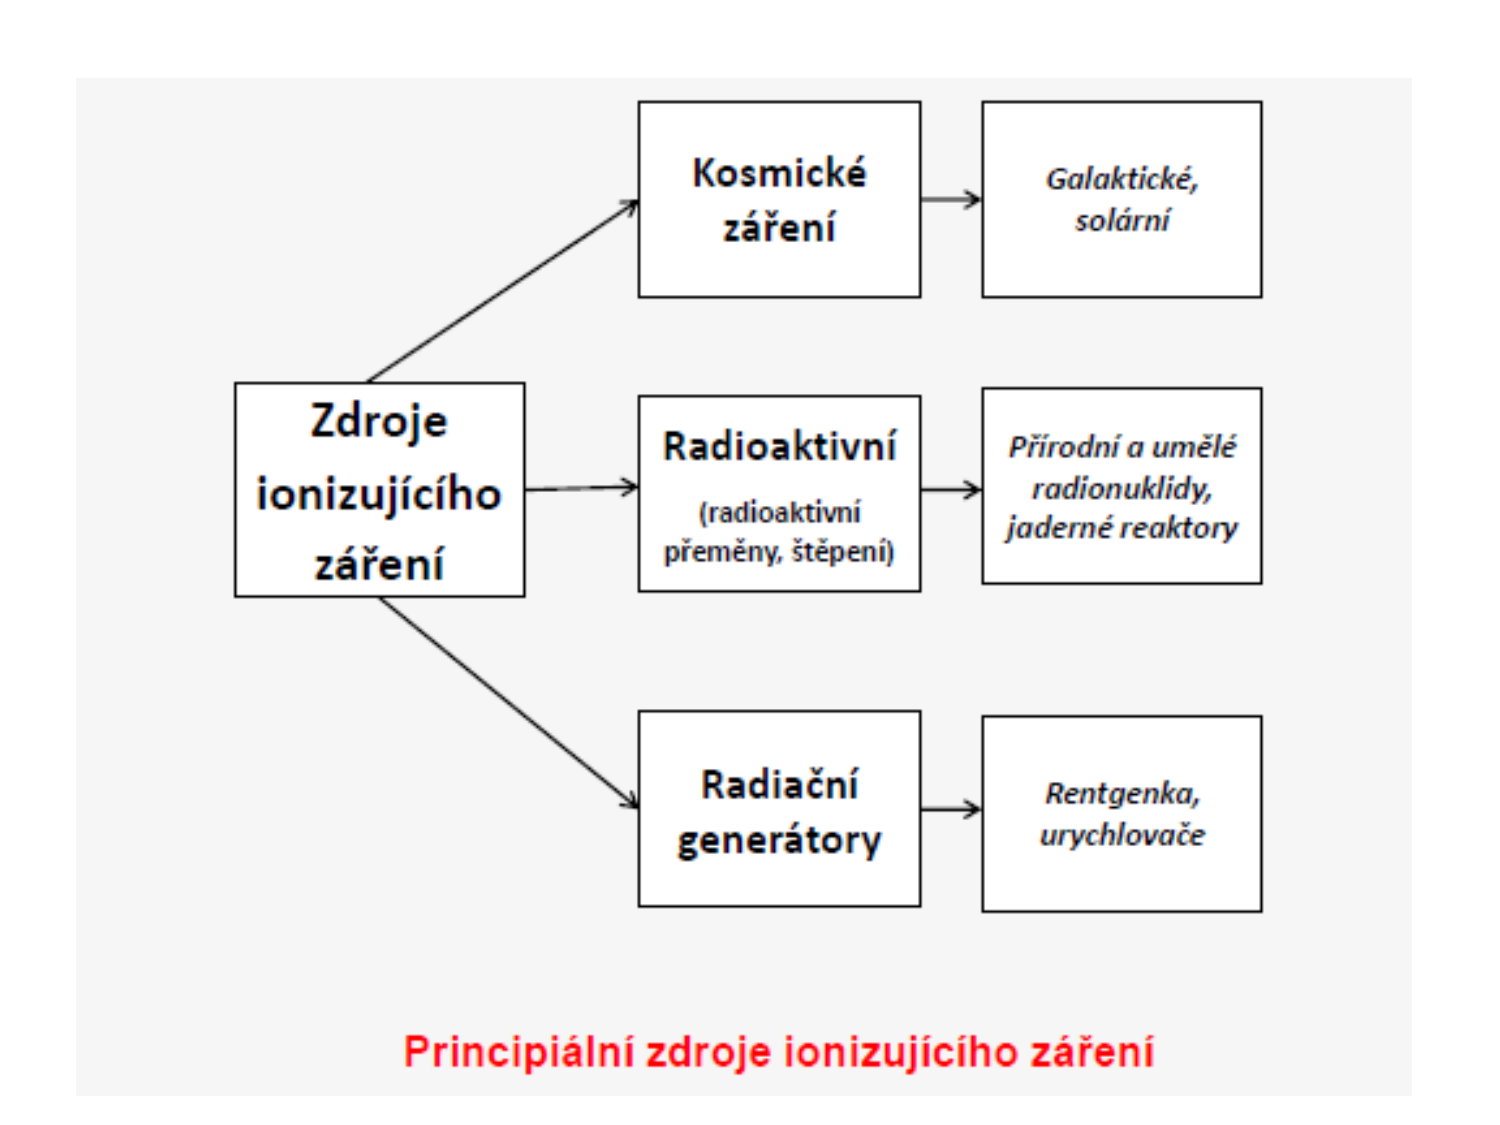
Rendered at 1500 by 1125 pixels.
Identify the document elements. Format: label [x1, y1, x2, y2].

picture [76, 77, 1412, 1096]
